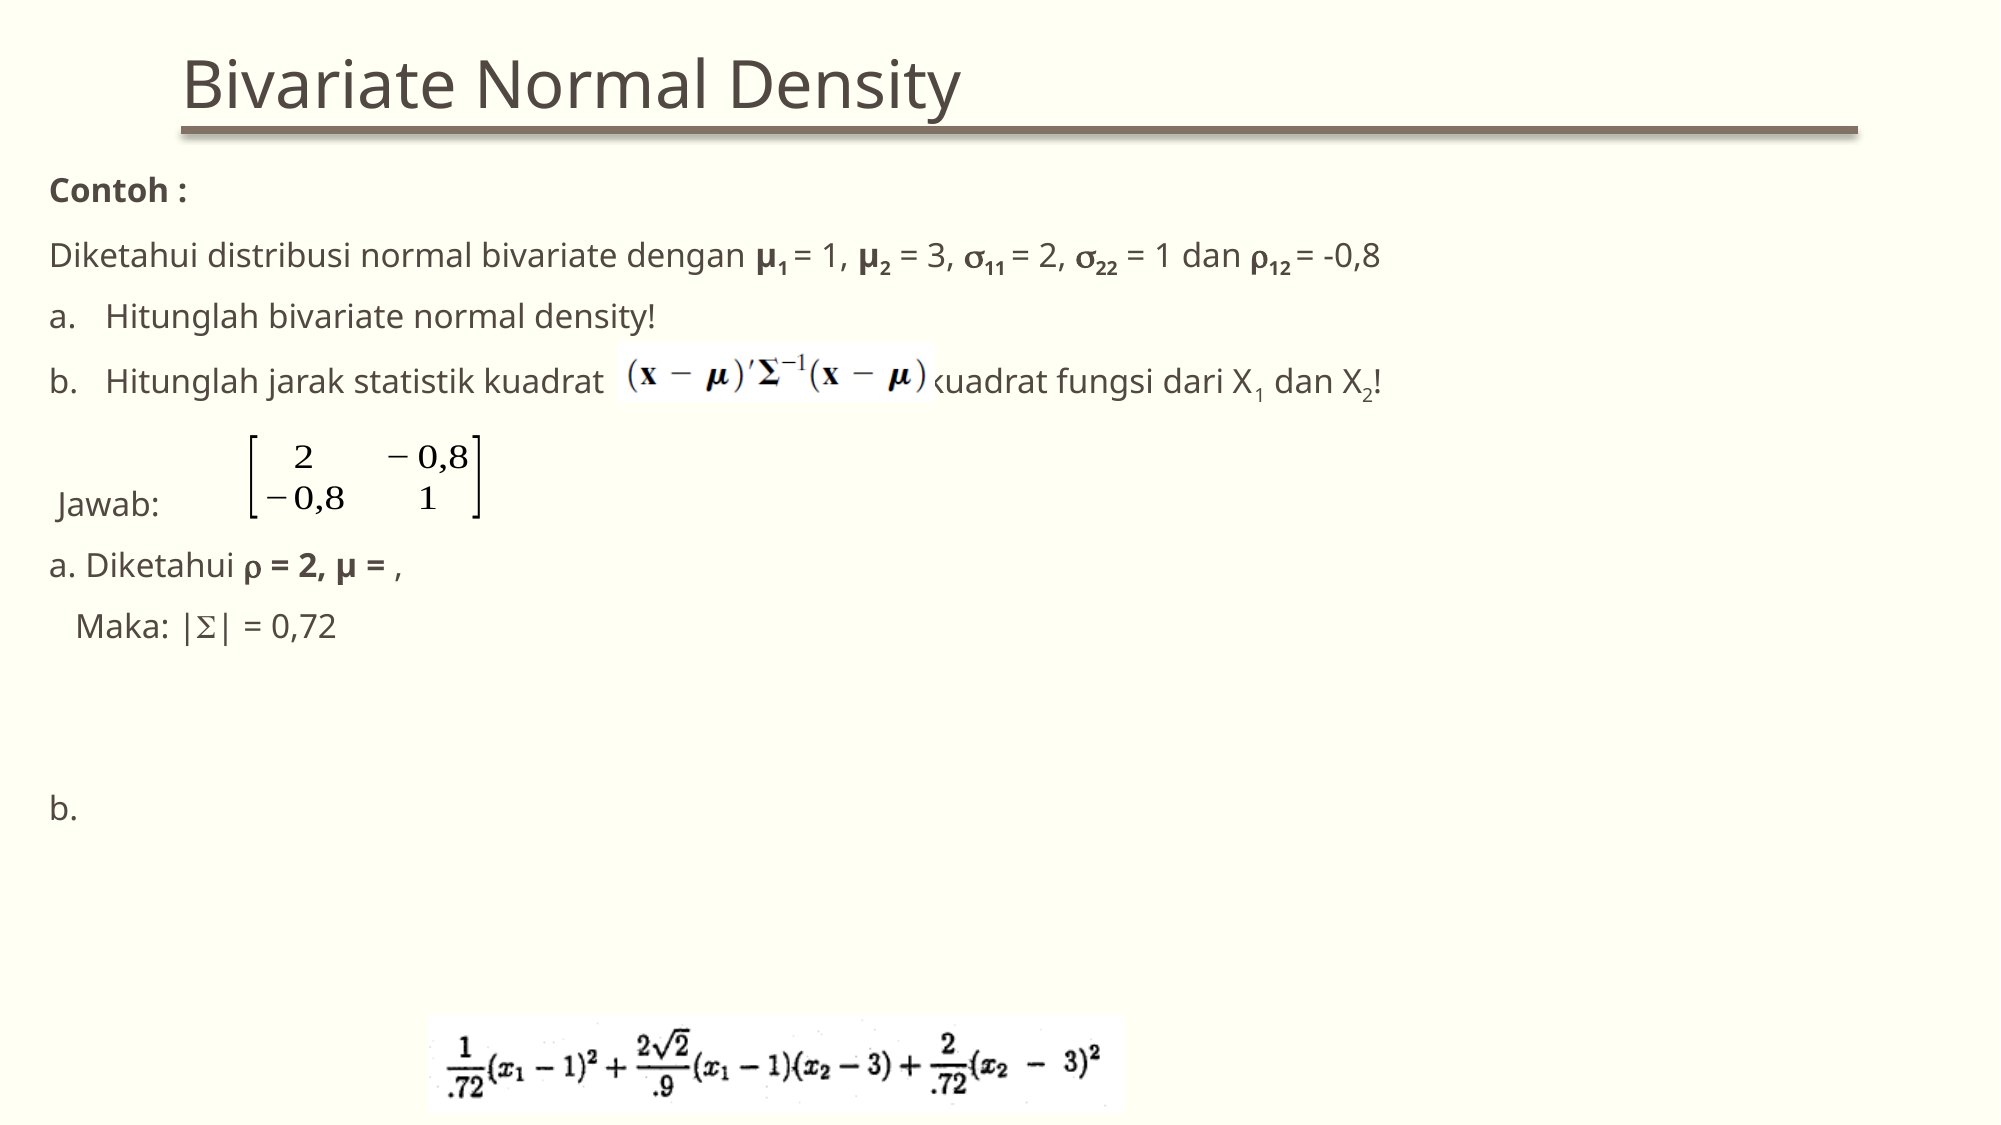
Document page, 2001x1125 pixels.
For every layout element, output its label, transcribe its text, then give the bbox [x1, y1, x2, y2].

title Bivariate Normal Density [181, 12, 1819, 131]
picture [428, 1015, 1125, 1113]
picture [618, 342, 935, 402]
